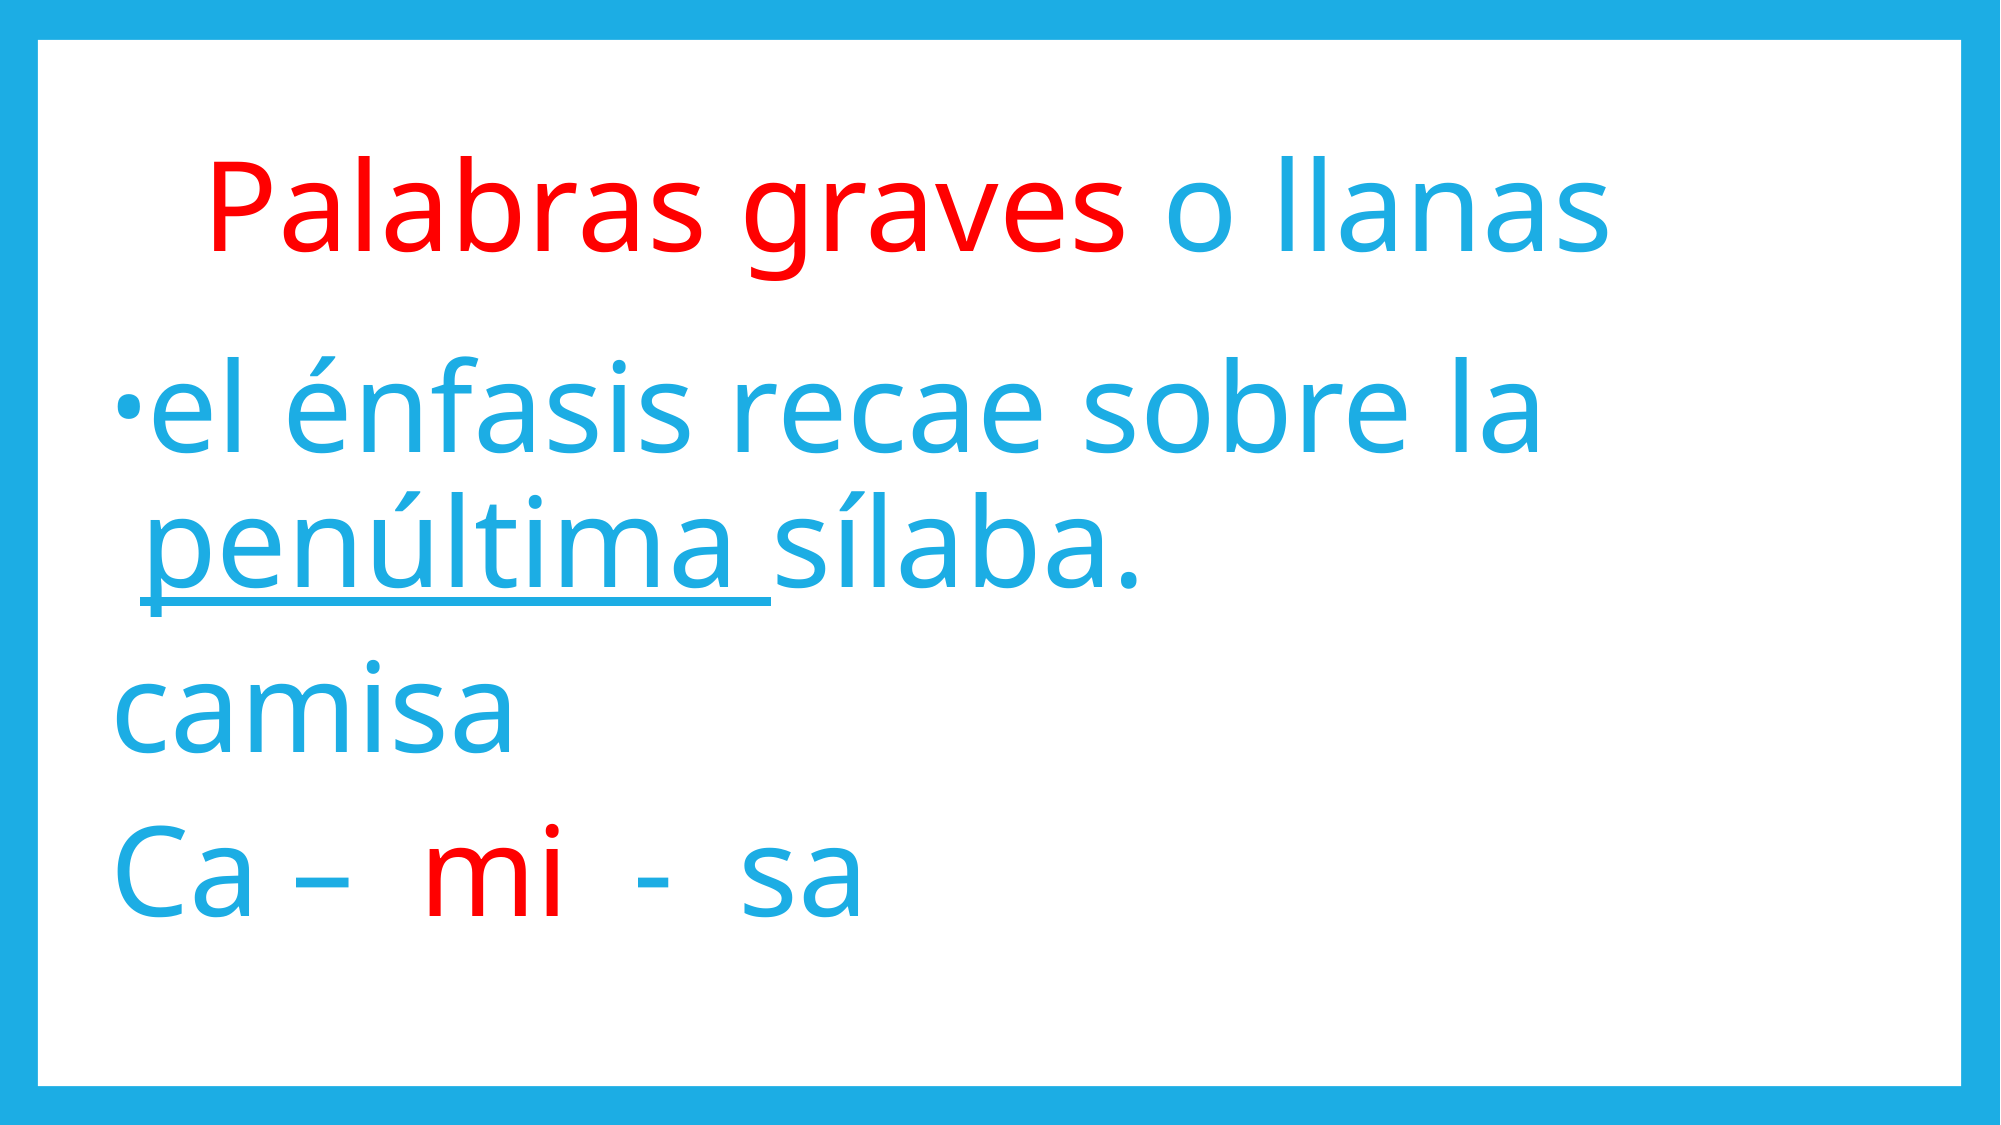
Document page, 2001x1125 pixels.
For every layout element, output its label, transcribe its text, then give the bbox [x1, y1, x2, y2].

list el énfasis recae sobre la penúltima sílaba. camisa Ca – mi - sa [87, 337, 1949, 1000]
title Palabras graves o llanas [187, 99, 1808, 323]
